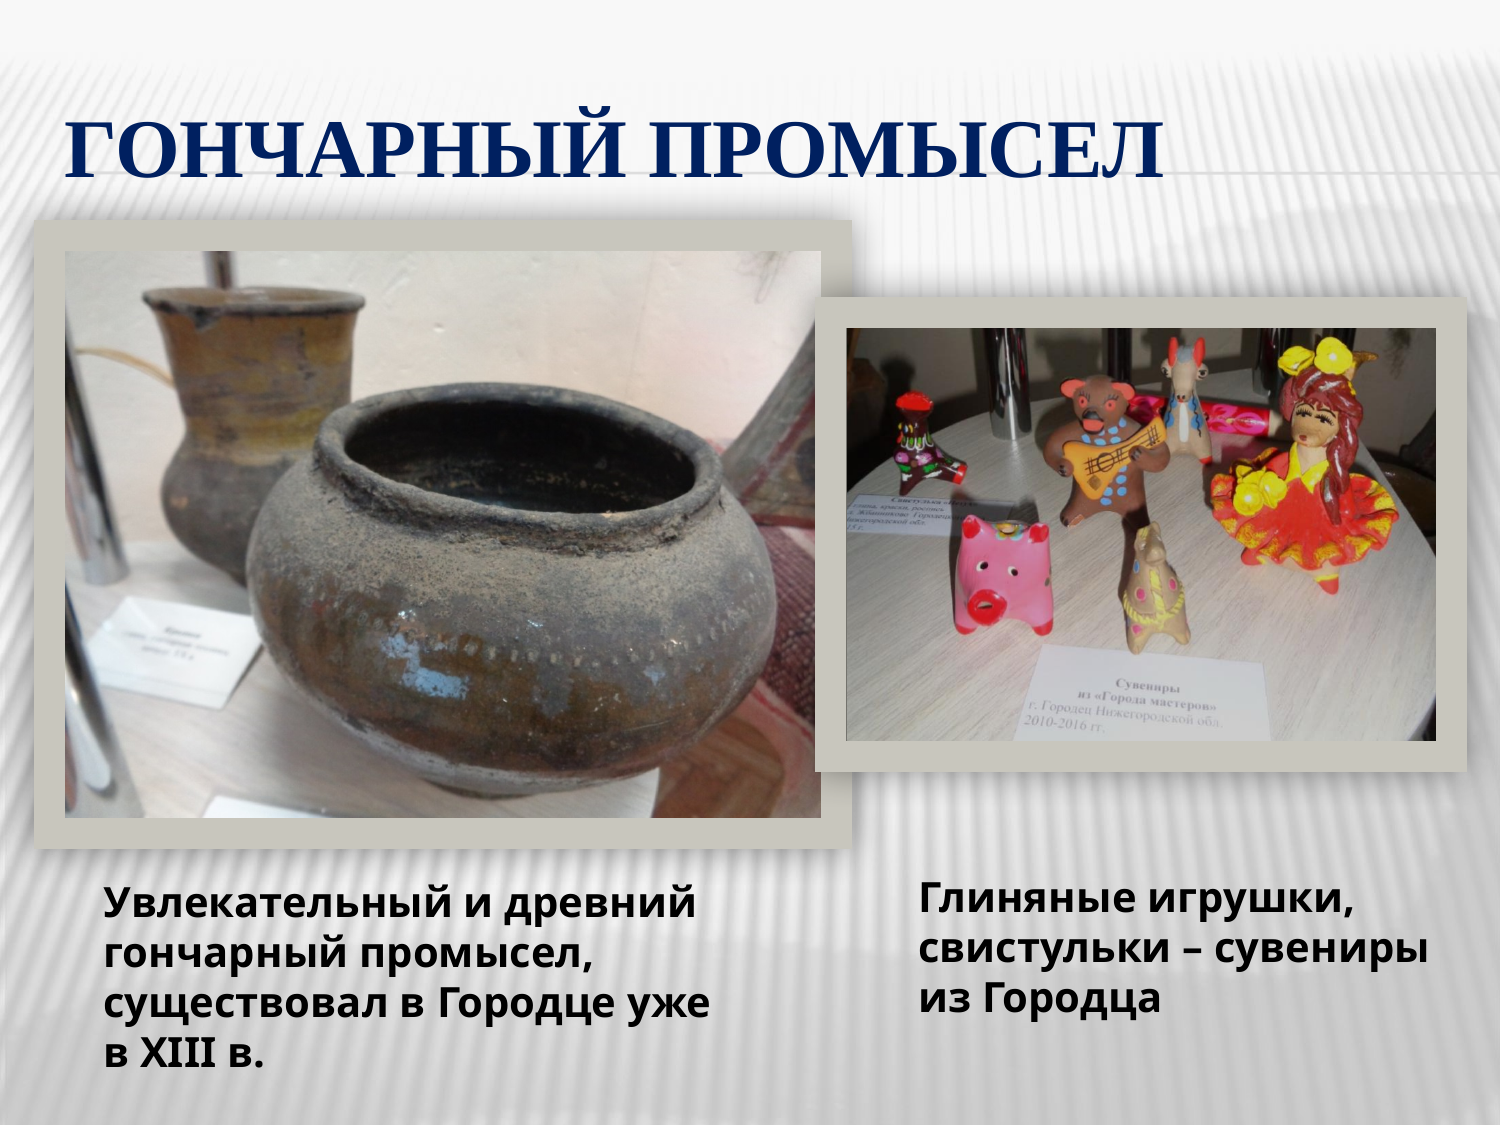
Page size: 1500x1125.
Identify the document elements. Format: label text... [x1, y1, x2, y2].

picture [934, 239, 1348, 830]
picture [1349, 328, 1436, 741]
text_box Глиняные игрушки, свистульки – сувениры из Городца [903, 863, 1465, 1089]
picture [847, 328, 932, 741]
text_box Увлекательный и древний гончарный промысел, существовал в Городце уже в XIII в. [88, 868, 845, 1084]
picture [64, 250, 822, 819]
title Гончарный промысел [49, 75, 1475, 213]
